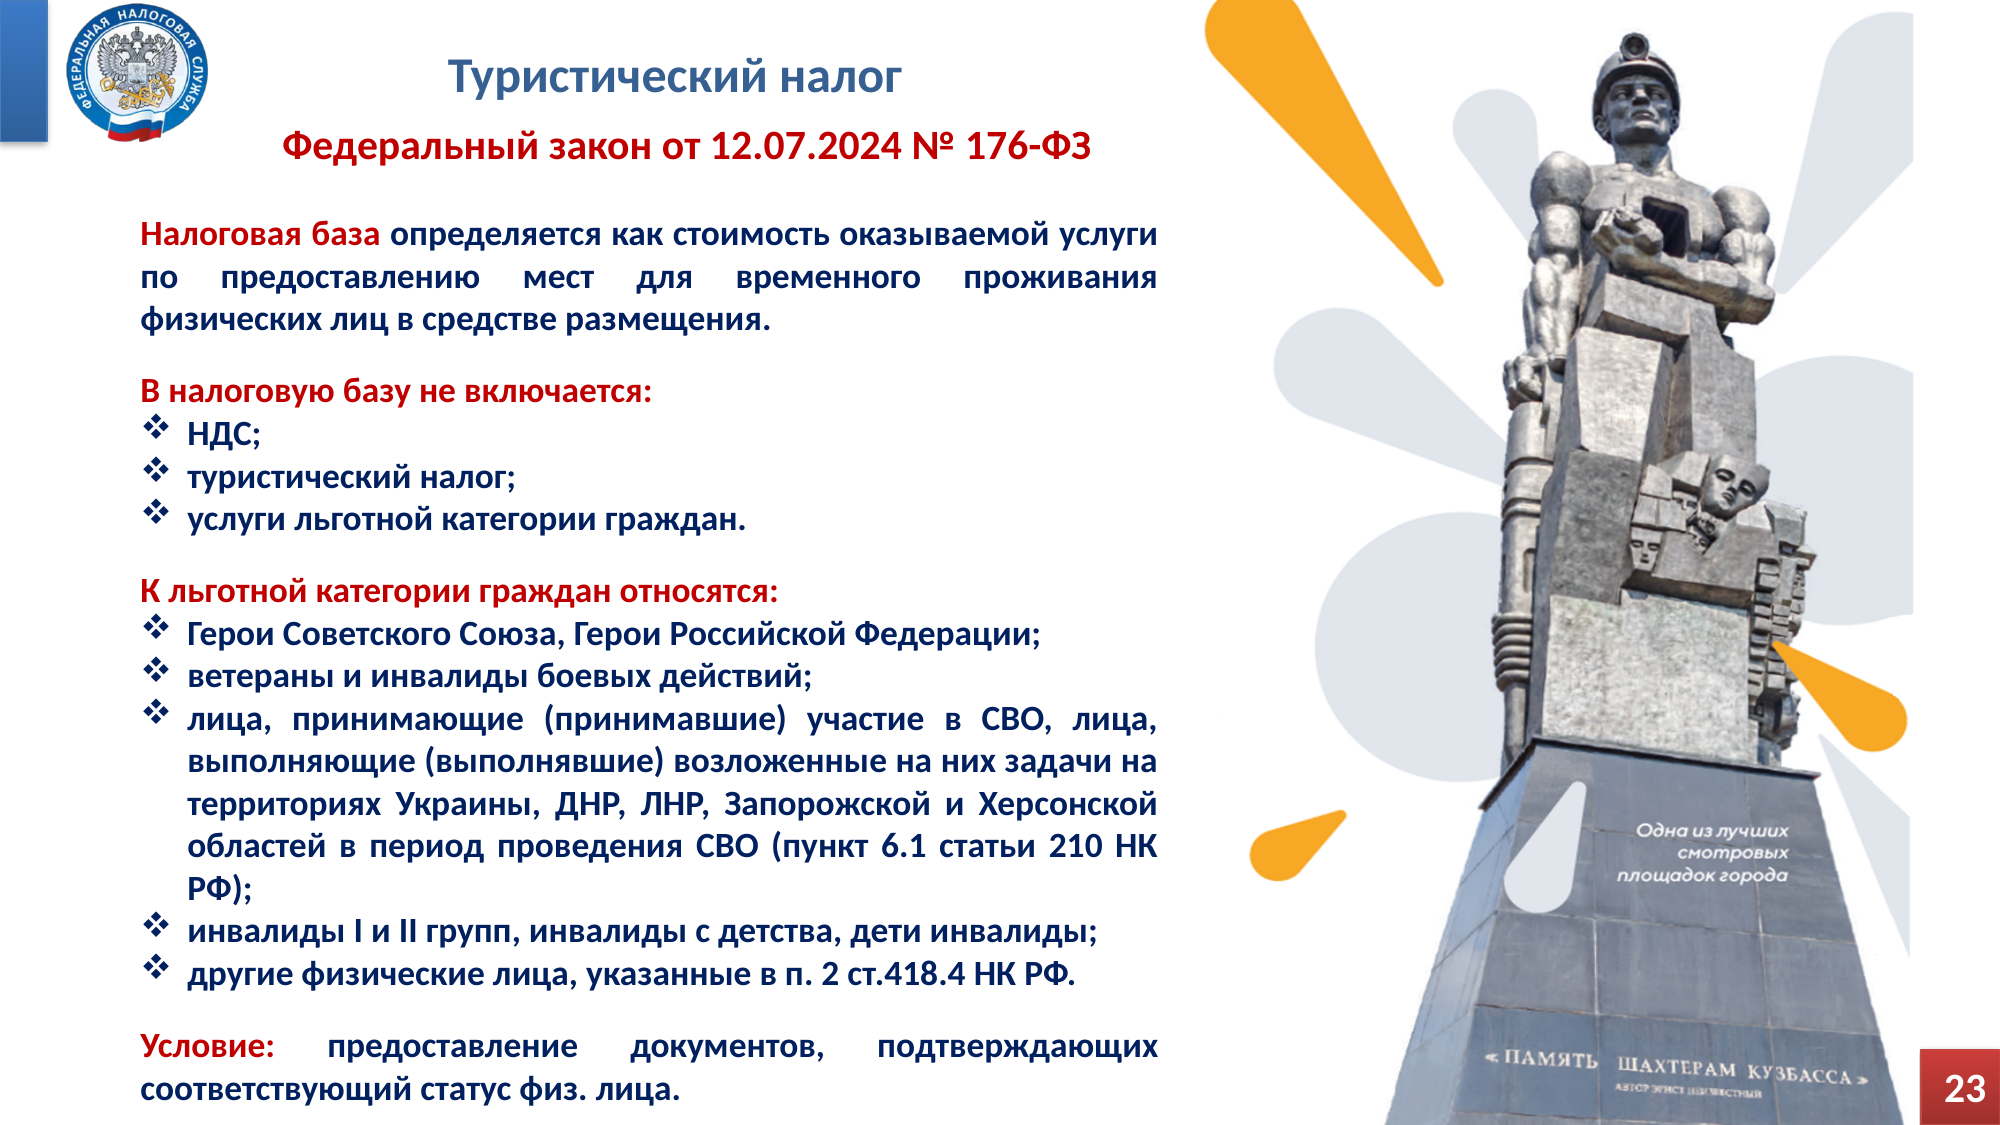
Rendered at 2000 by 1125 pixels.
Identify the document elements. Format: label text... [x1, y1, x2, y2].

text_box Туристический налог [433, 35, 929, 110]
slide_number 23 [1930, 1060, 1997, 1125]
text_box Федеральный закон от 12.07.2024 № 176-ФЗ [267, 110, 1126, 175]
text_box Налоговая база определяется как стоимость оказываемой услуги по предоставлению мест для временного проживания физических лиц в средстве размещения. В налоговую базу не включается: НДС; туристический налог; услуги льготной категории граждан. К льготной категории граждан относятся: Герои Советского Союза, Герои Российской Федерации; ветераны и инвалиды боевых действий; лица, принимающие (принимавшие) участие в СВО, лица, выполняющие (выполнявшие) возложенные на них задачи на территориях Украины, ДНР, ЛНР, Запорожской и Херсонской областей в период проведения СВО (пункт 6.1 статьи 210 НК РФ); инвалиды I и II групп, инвалиды с детства, дети инвалиды; другие физические лица, указанные в п. 2 ст.418.4 НК РФ. Условие: предоставление документов, подтверждающих соответствующий статус физ. лица. [125, 202, 1174, 1115]
picture [1202, 0, 1919, 1125]
picture [66, 3, 208, 142]
